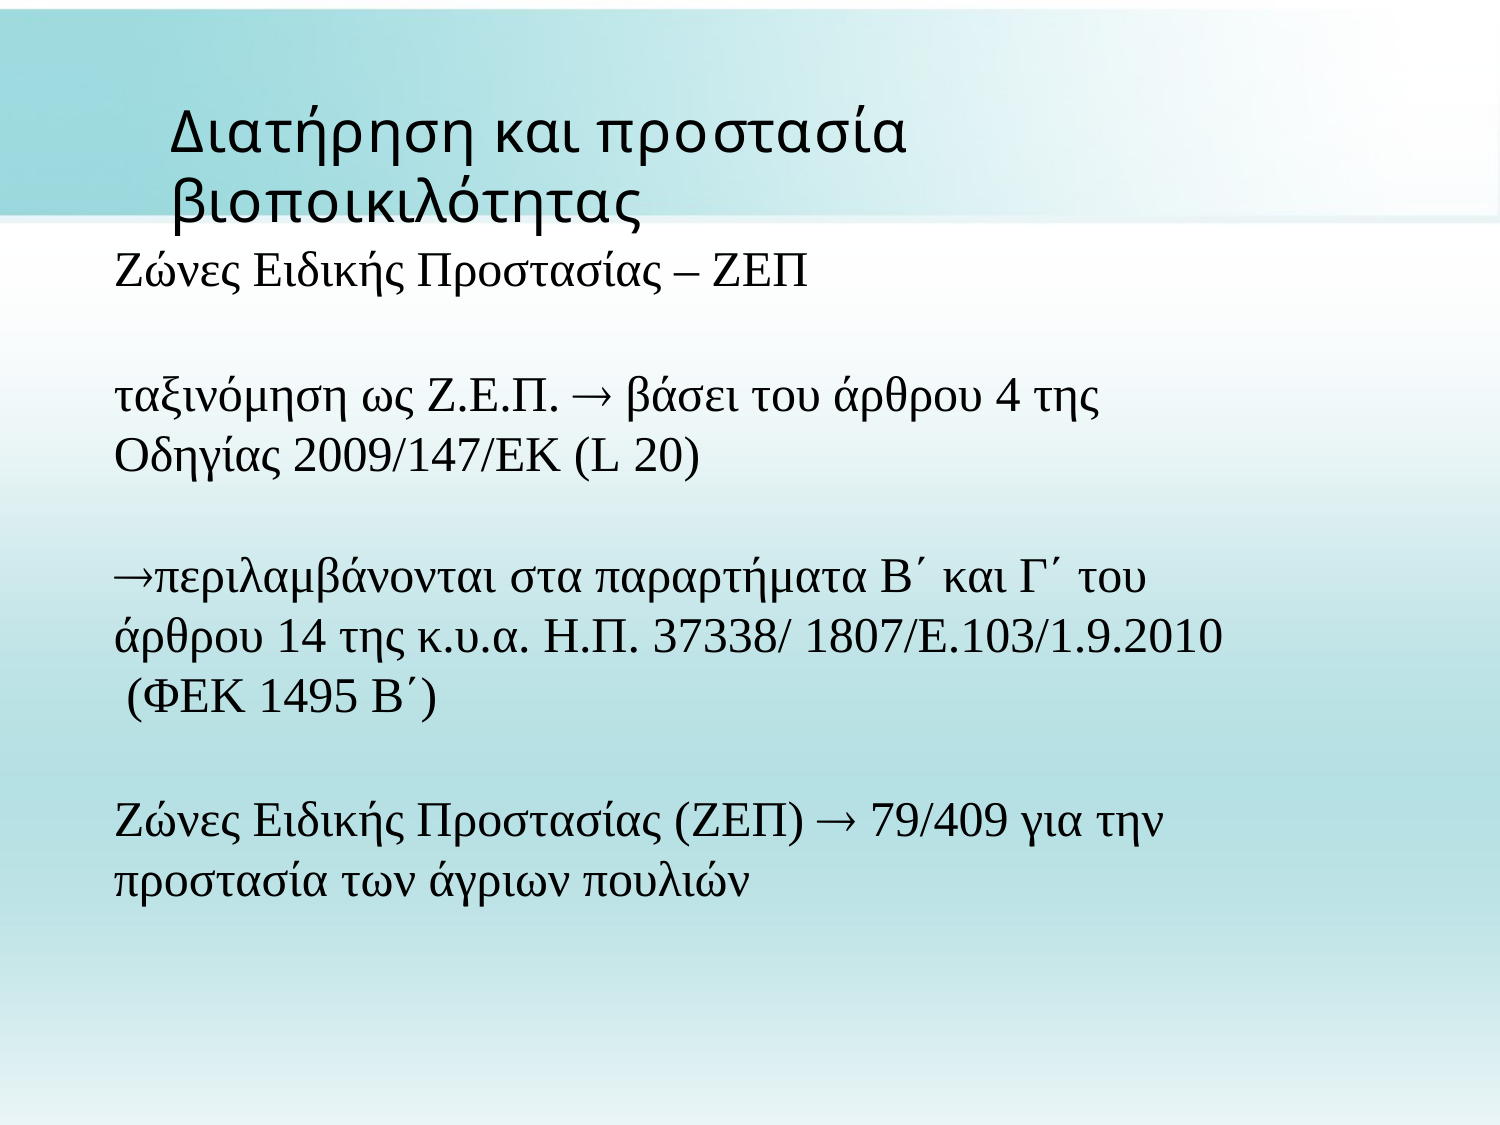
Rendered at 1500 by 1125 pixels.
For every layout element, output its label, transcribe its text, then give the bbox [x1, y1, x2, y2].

text_box Ζώνες Ειδικής Προστασίας – ΖΕΠ ταξινόμηση ως Ζ.Ε.Π.  βάσει του άρθρου 4 της Οδηγίας 2009/147/ΕΚ (L 20) περιλαμβάνονται στα παραρτήματα Β΄ και Γ΄ του άρθρου 14 της κ.υ.α. Η.Π. 37338/ 1807/Ε.103/1.9.2010 (ΦΕΚ 1495 Β΄) Ζώνες Ειδικής Προστασίας (ΖΕΠ)  79/409 για την προστασία των άγριων πουλιών [111, 234, 1229, 907]
picture [0, 0, 1500, 1125]
title Διατήρηση και προστασία βιοποικιλότητας [137, 92, 1363, 282]
